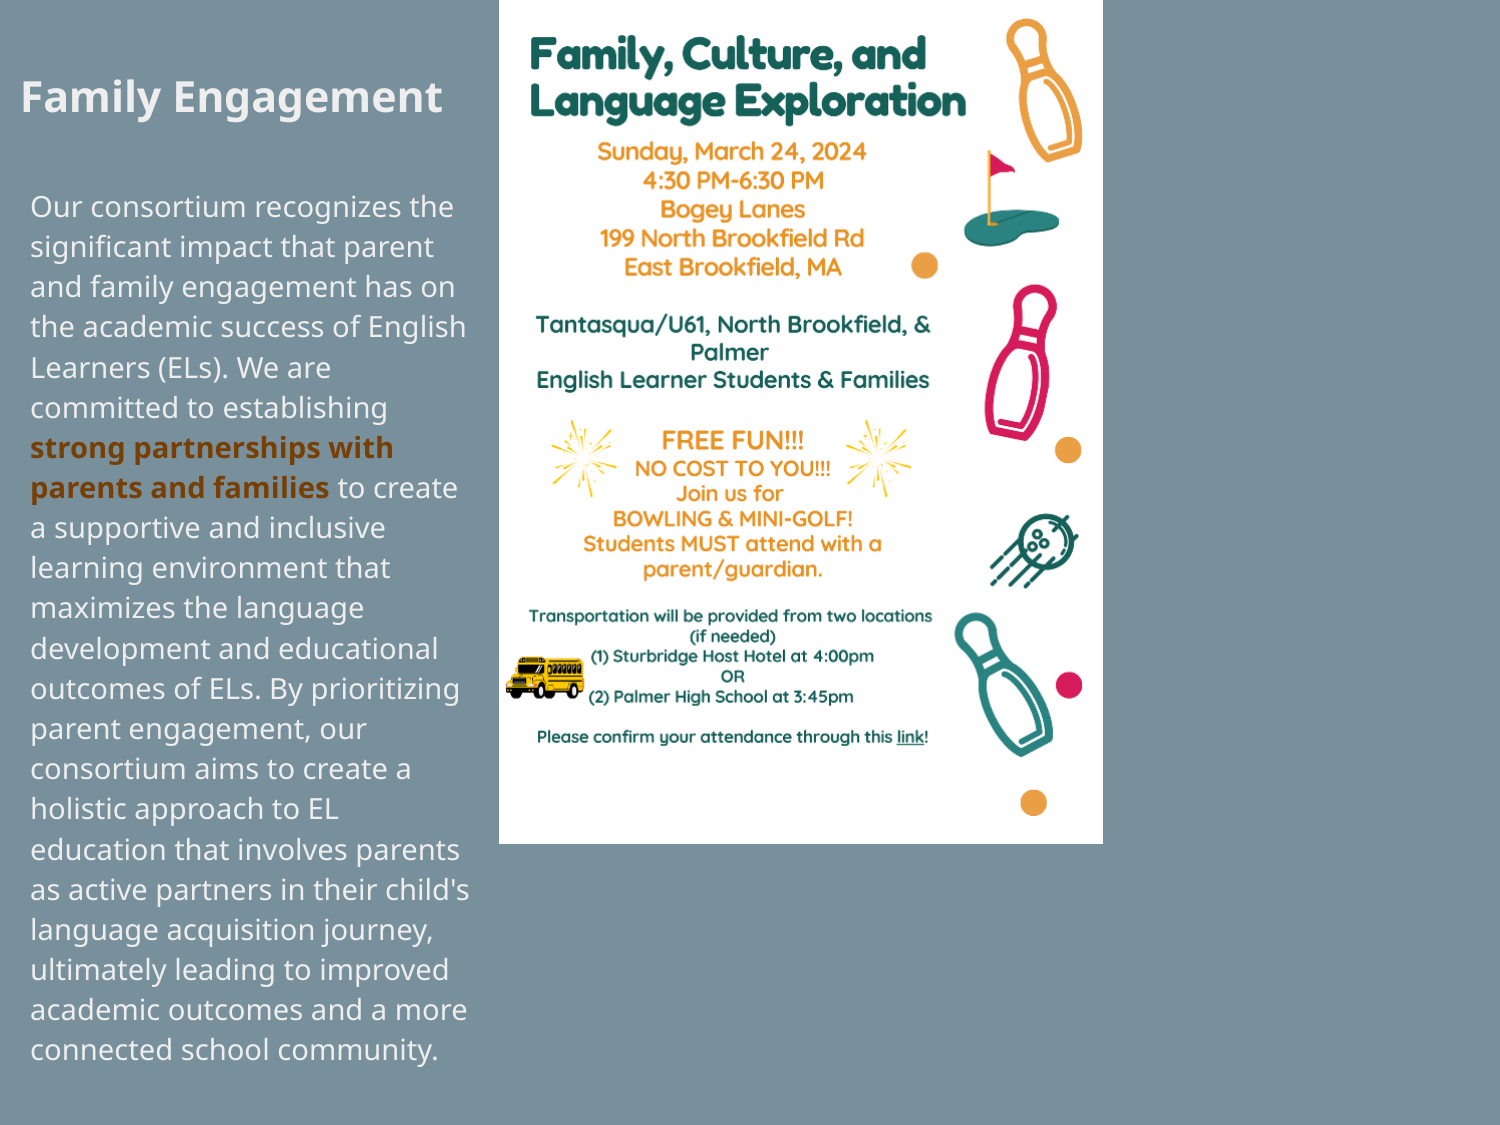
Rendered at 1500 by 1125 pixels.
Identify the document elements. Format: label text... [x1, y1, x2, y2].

list Our consortium recognizes the significant impact that parent and family engagement has on the academic success of English Learners (ELs). We are committed to establishing strong partnerships with parents and families to create a supportive and inclusive learning environment that maximizes the language development and educational outcomes of ELs. By prioritizing parent engagement, our consortium aims to create a holistic approach to EL education that involves parents as active partners in their child's language acquisition journey, ultimately leading to improved academic outcomes and a more connected school community. [13, 166, 497, 964]
title Family Engagement [1, 0, 462, 138]
picture [499, 0, 1103, 844]
